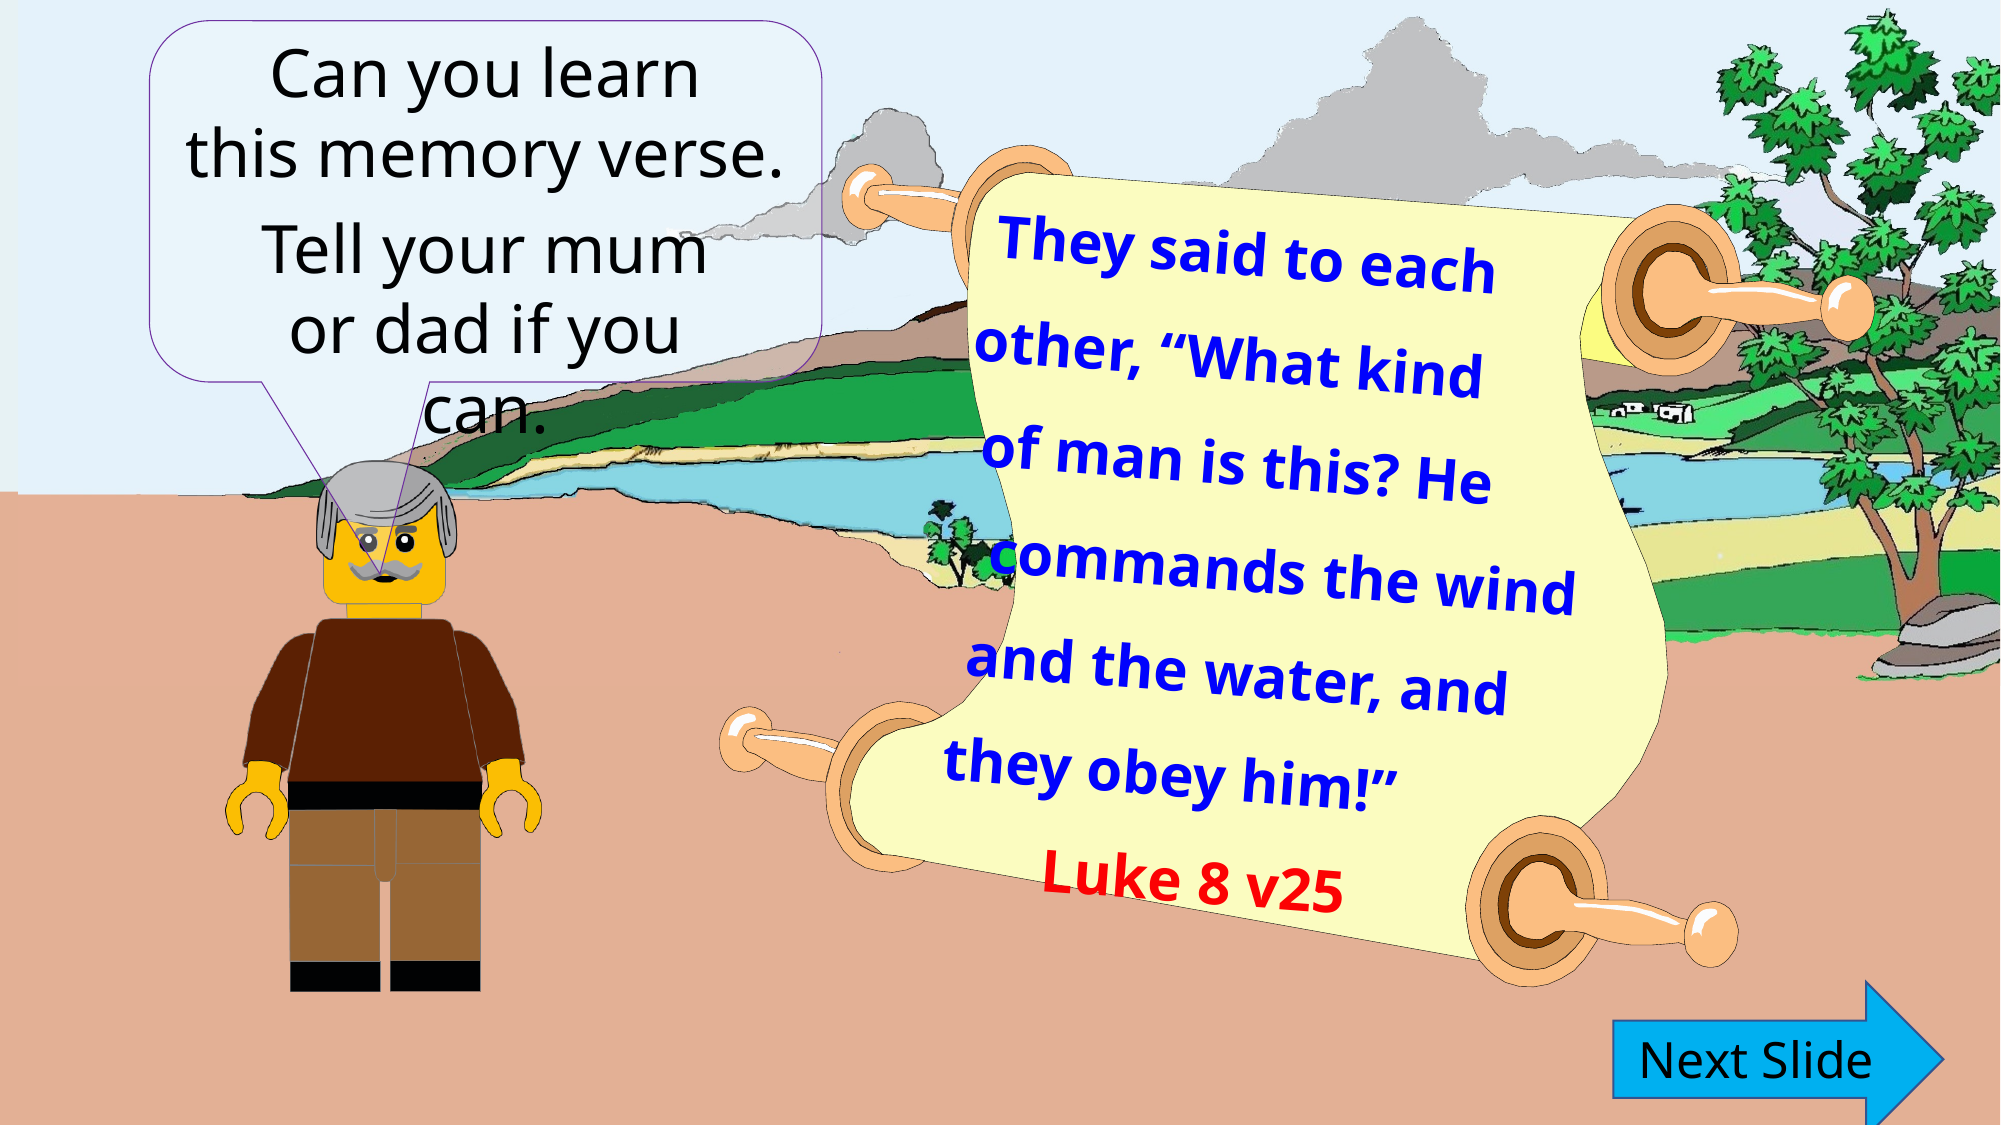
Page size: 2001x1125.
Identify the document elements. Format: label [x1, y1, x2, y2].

picture [225, 460, 542, 992]
text_box [124, 20, 847, 383]
text_box [672, 144, 1876, 991]
text_box [1613, 981, 1944, 1125]
text_box [0, 0, 2000, 1125]
